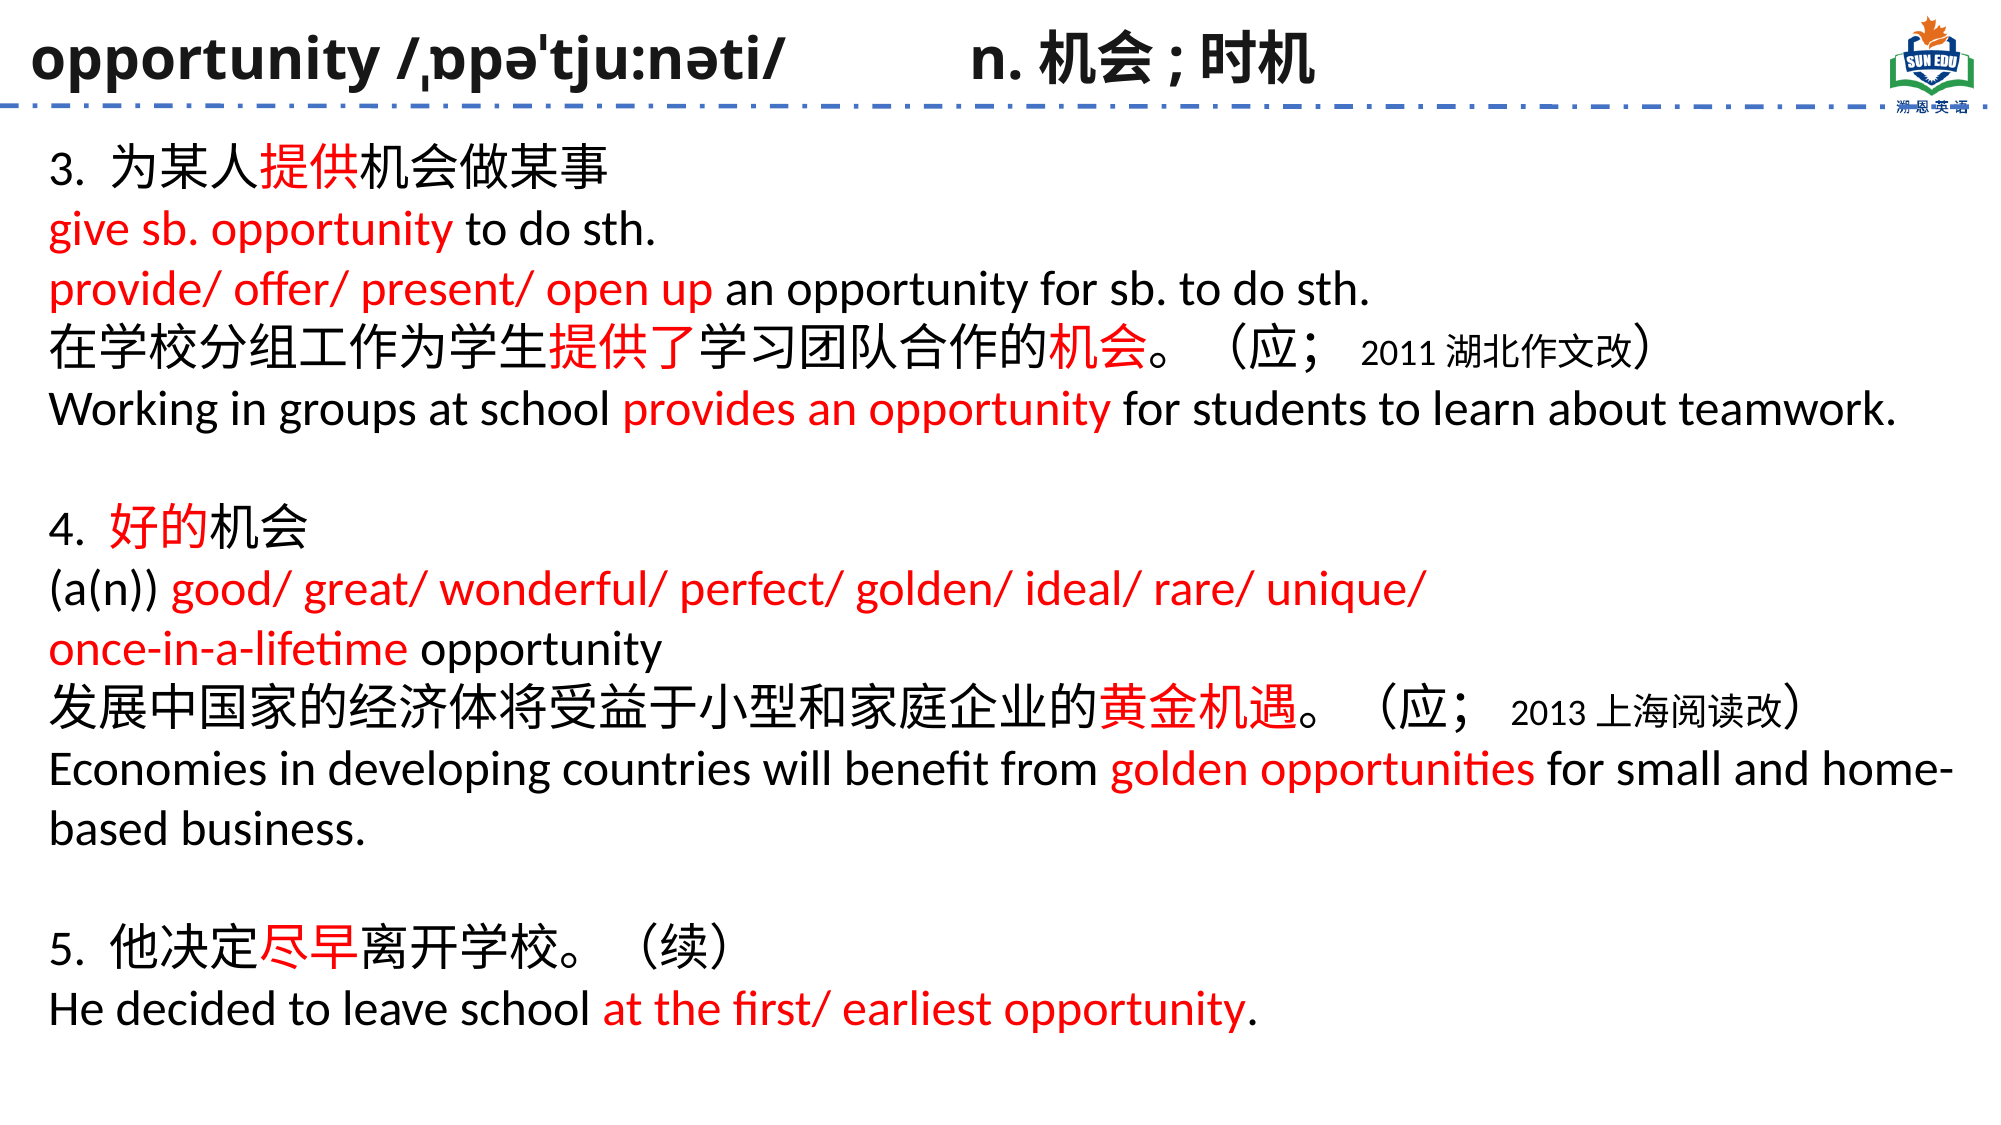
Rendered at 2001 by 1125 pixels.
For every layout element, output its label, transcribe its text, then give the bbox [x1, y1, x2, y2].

text_box 3. 为某人提供机会做某事 give sb. opportunity to do sth. provide/ offer/ present/ open up an opportunity for sb. to do sth. 在学校分组工作为学生提供了学习团队合作的机会。（应；2011湖北作文改） Working in groups at school provides an opportunity for students to learn about teamwork. 4. 好的机会 (a(n)) good/ great/ wonderful/ perfect/ golden/ ideal/ rare/ unique/ once-in-a-lifetime opportunity 发展中国家的经济体将受益于小型和家庭企业的黄金机遇。（应；2013上海阅读改） Economies in developing countries will benefit from golden opportunities for small and home-based business. 5. 他决定尽早离开学校。（续） He decided to leave school at the first/ earliest opportunity. [33, 127, 1985, 1125]
picture [1882, 107, 1983, 119]
text_box opportunity /ˌɒpəˈtju:nəti/ n.机会;时机 [16, 13, 1565, 99]
picture [1882, 13, 1983, 105]
